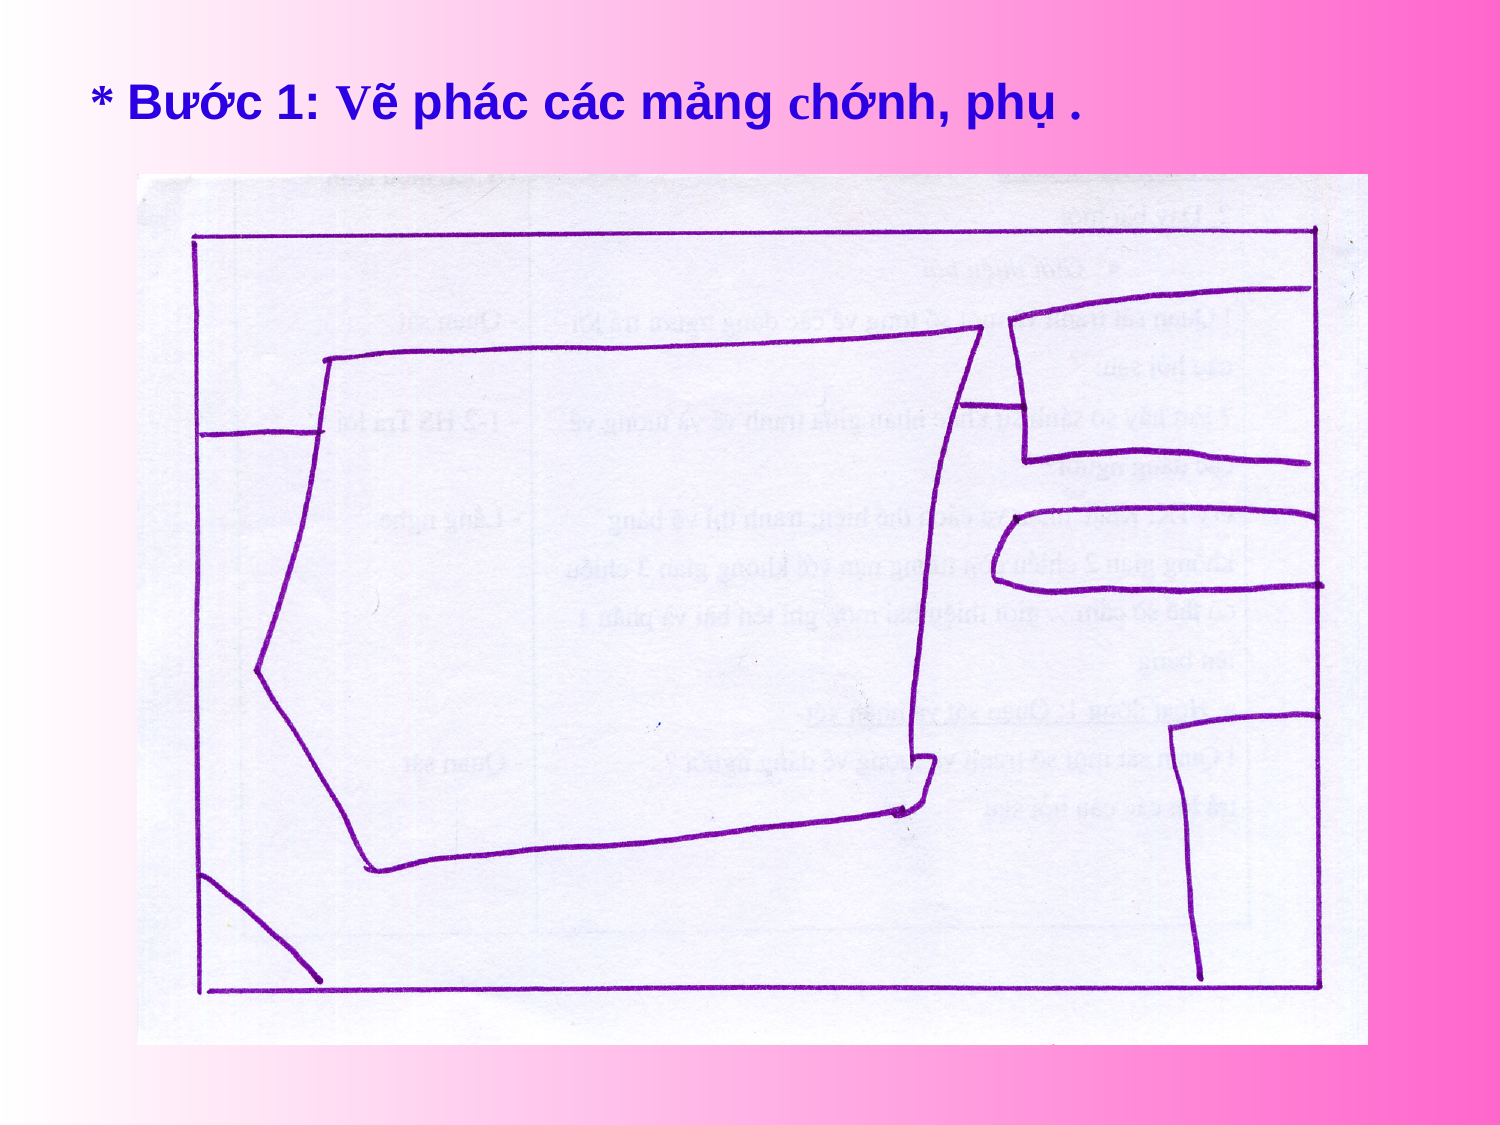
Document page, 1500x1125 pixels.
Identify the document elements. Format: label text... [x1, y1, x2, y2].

text_box * Bước 1: Vẽ phác các mảng chớnh, phụ . [62, 62, 1463, 138]
picture [137, 174, 1368, 1046]
